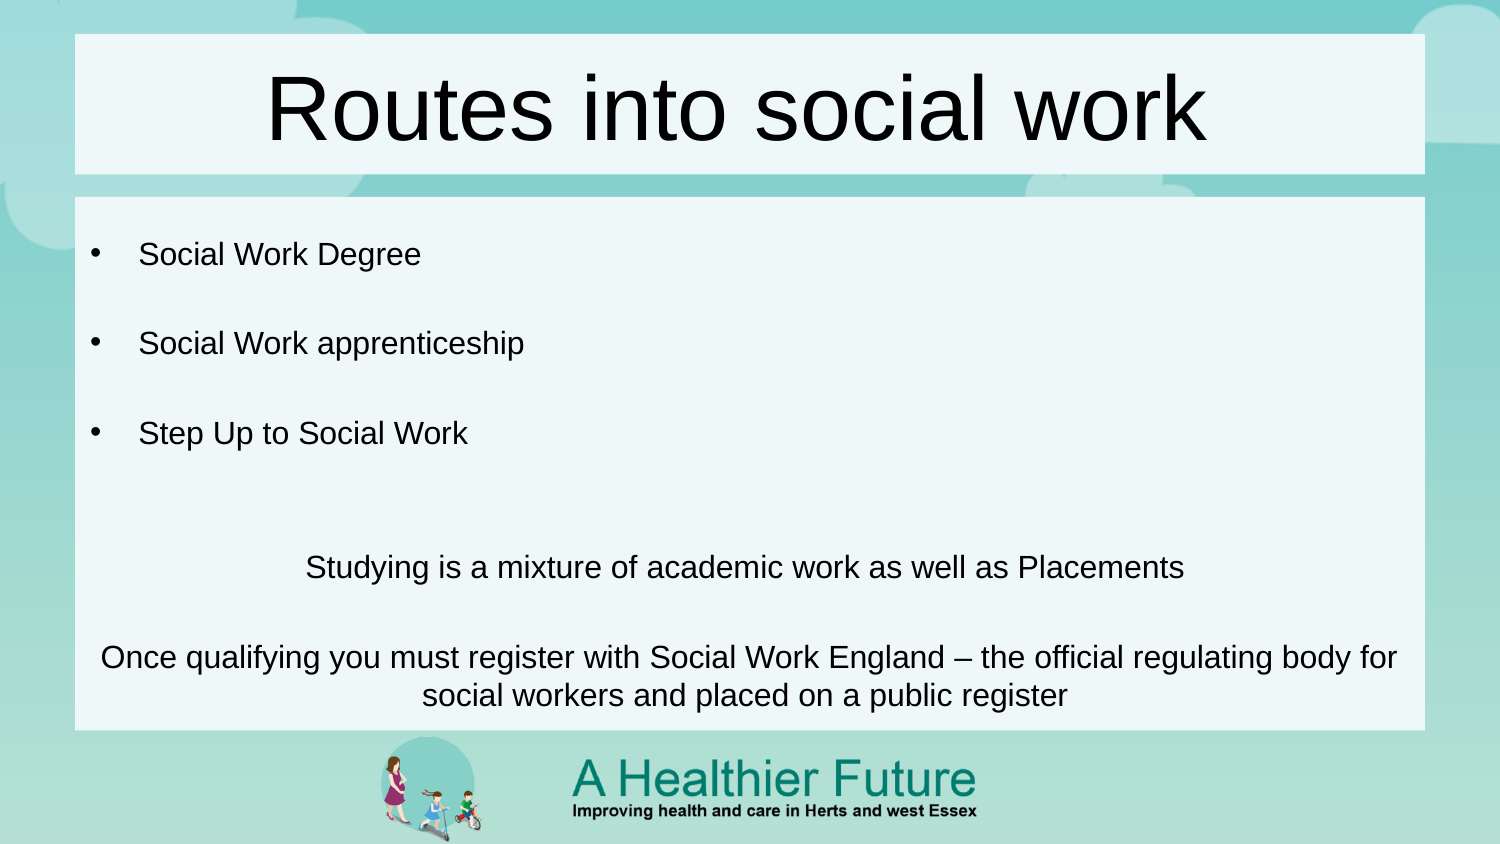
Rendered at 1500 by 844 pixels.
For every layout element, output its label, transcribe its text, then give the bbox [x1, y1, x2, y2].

list Social Work Degree Social Work apprenticeship Step Up to Social Work Studying is a mixture of academic work as well as Placements Once qualifying you must register with Social Work England – the official regulating body for social workers and placed on a public register [75, 196, 1425, 731]
title Routes into social work [75, 33, 1425, 175]
picture [0, 0, 1500, 844]
